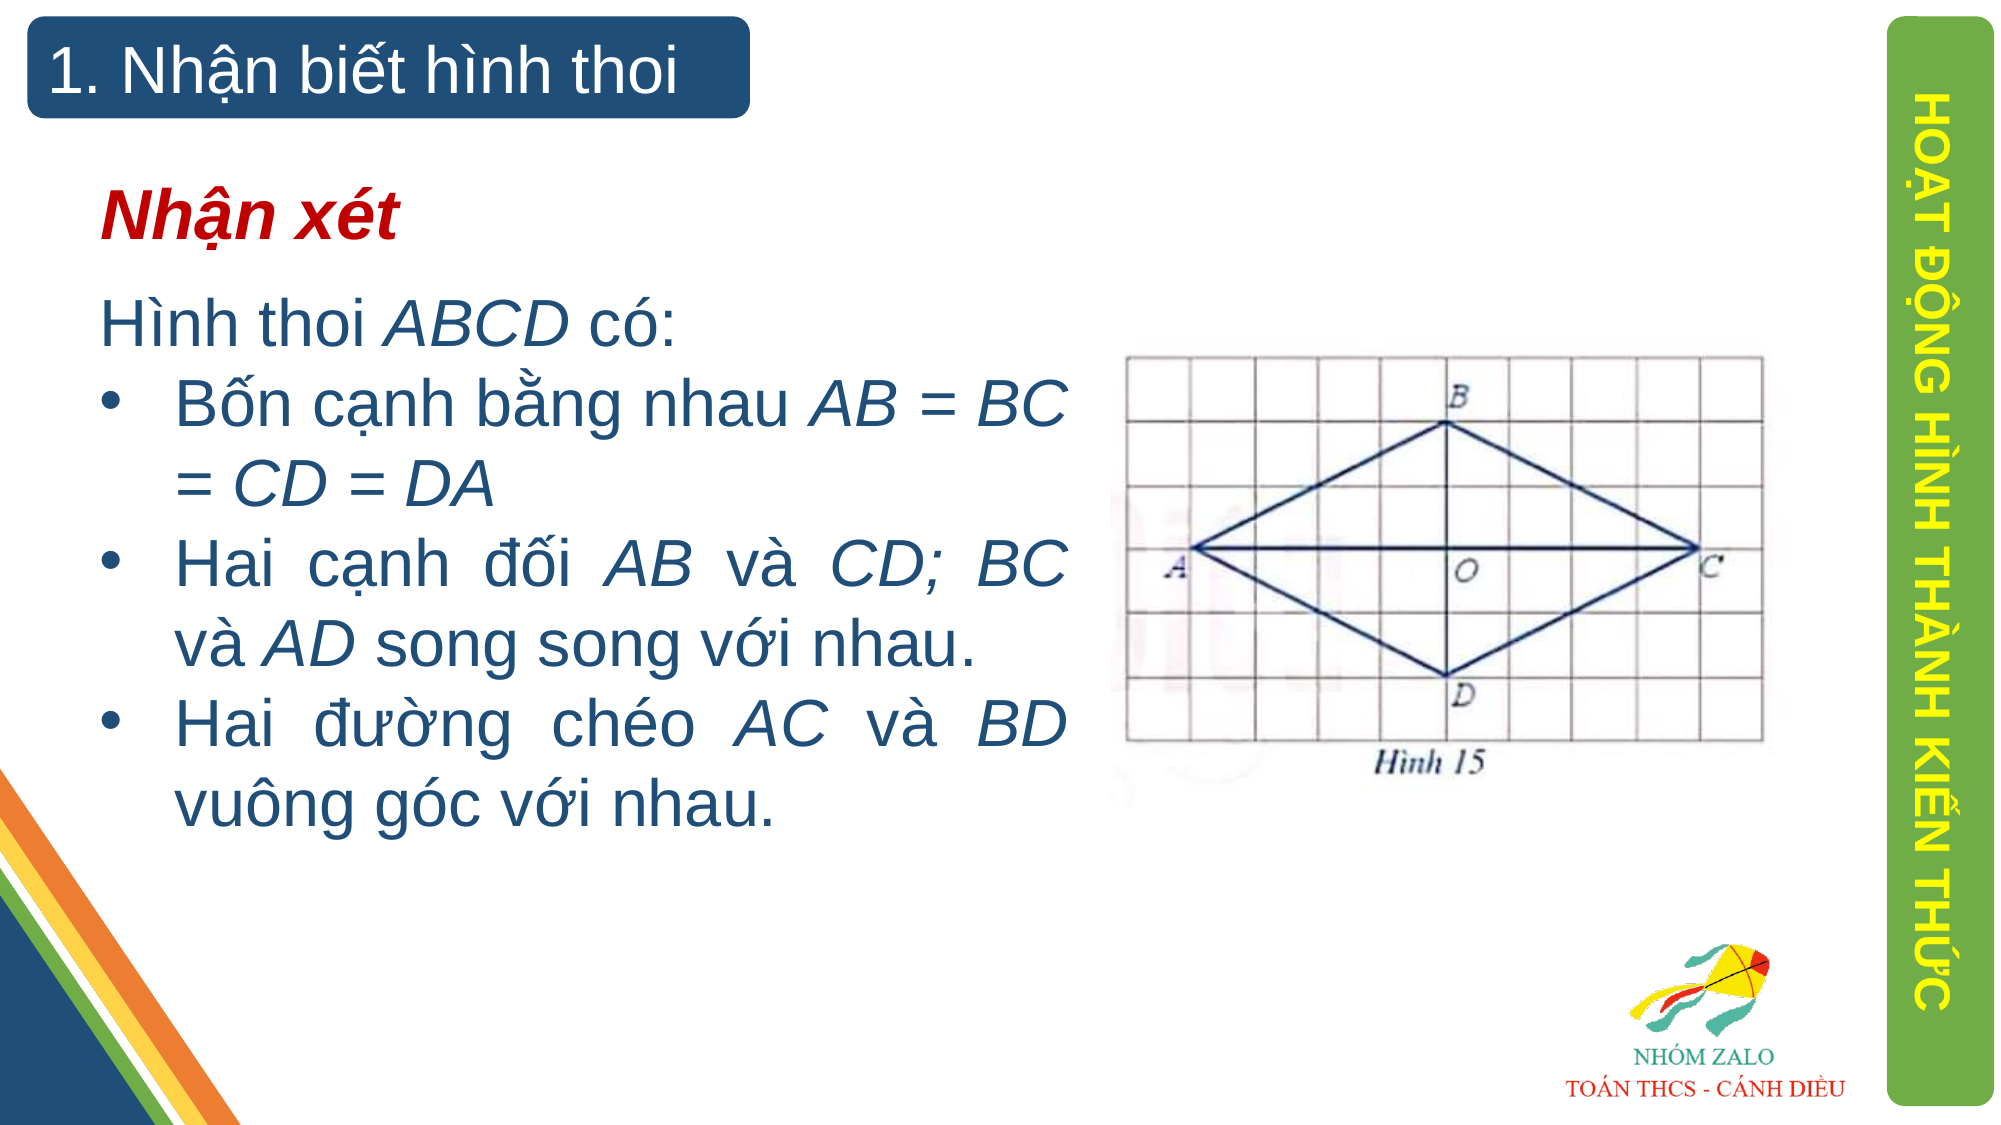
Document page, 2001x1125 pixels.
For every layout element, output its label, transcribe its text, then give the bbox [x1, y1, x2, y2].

picture [1110, 316, 1819, 809]
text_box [1819, 527, 2000, 636]
text_box 1. Nhận biết hình thoi [26, 15, 752, 120]
text_box Nhận xét [85, 161, 719, 262]
picture [1543, 892, 1887, 1125]
text_box Hình thoi ABCD có: Bốn cạnh bằng nhau AB = BC = CD = DA Hai cạnh đối AB và CD; BC và AD song song với nhau. Hai đường chéo AC và BD vuông góc với nhau. [85, 272, 1084, 847]
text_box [0, 790, 342, 1125]
